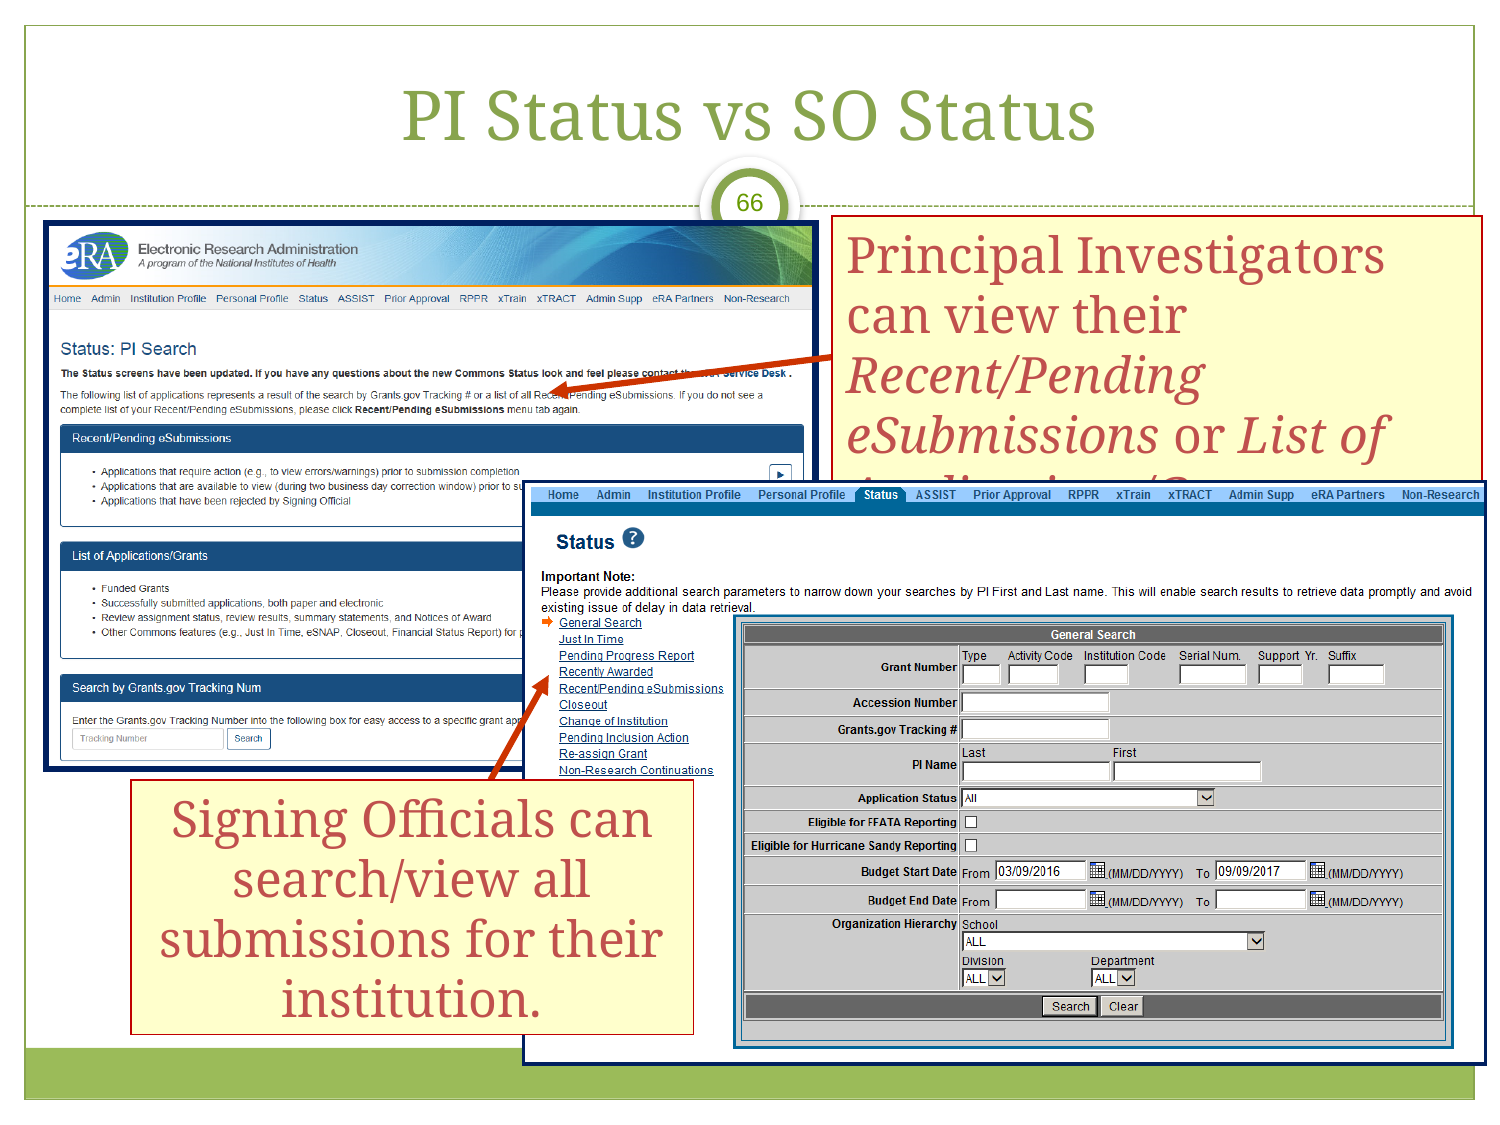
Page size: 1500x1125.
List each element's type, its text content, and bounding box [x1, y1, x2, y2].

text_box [130, 482, 1485, 1063]
title PI Status vs SO Status [49, 37, 1450, 162]
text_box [49, 215, 1482, 766]
